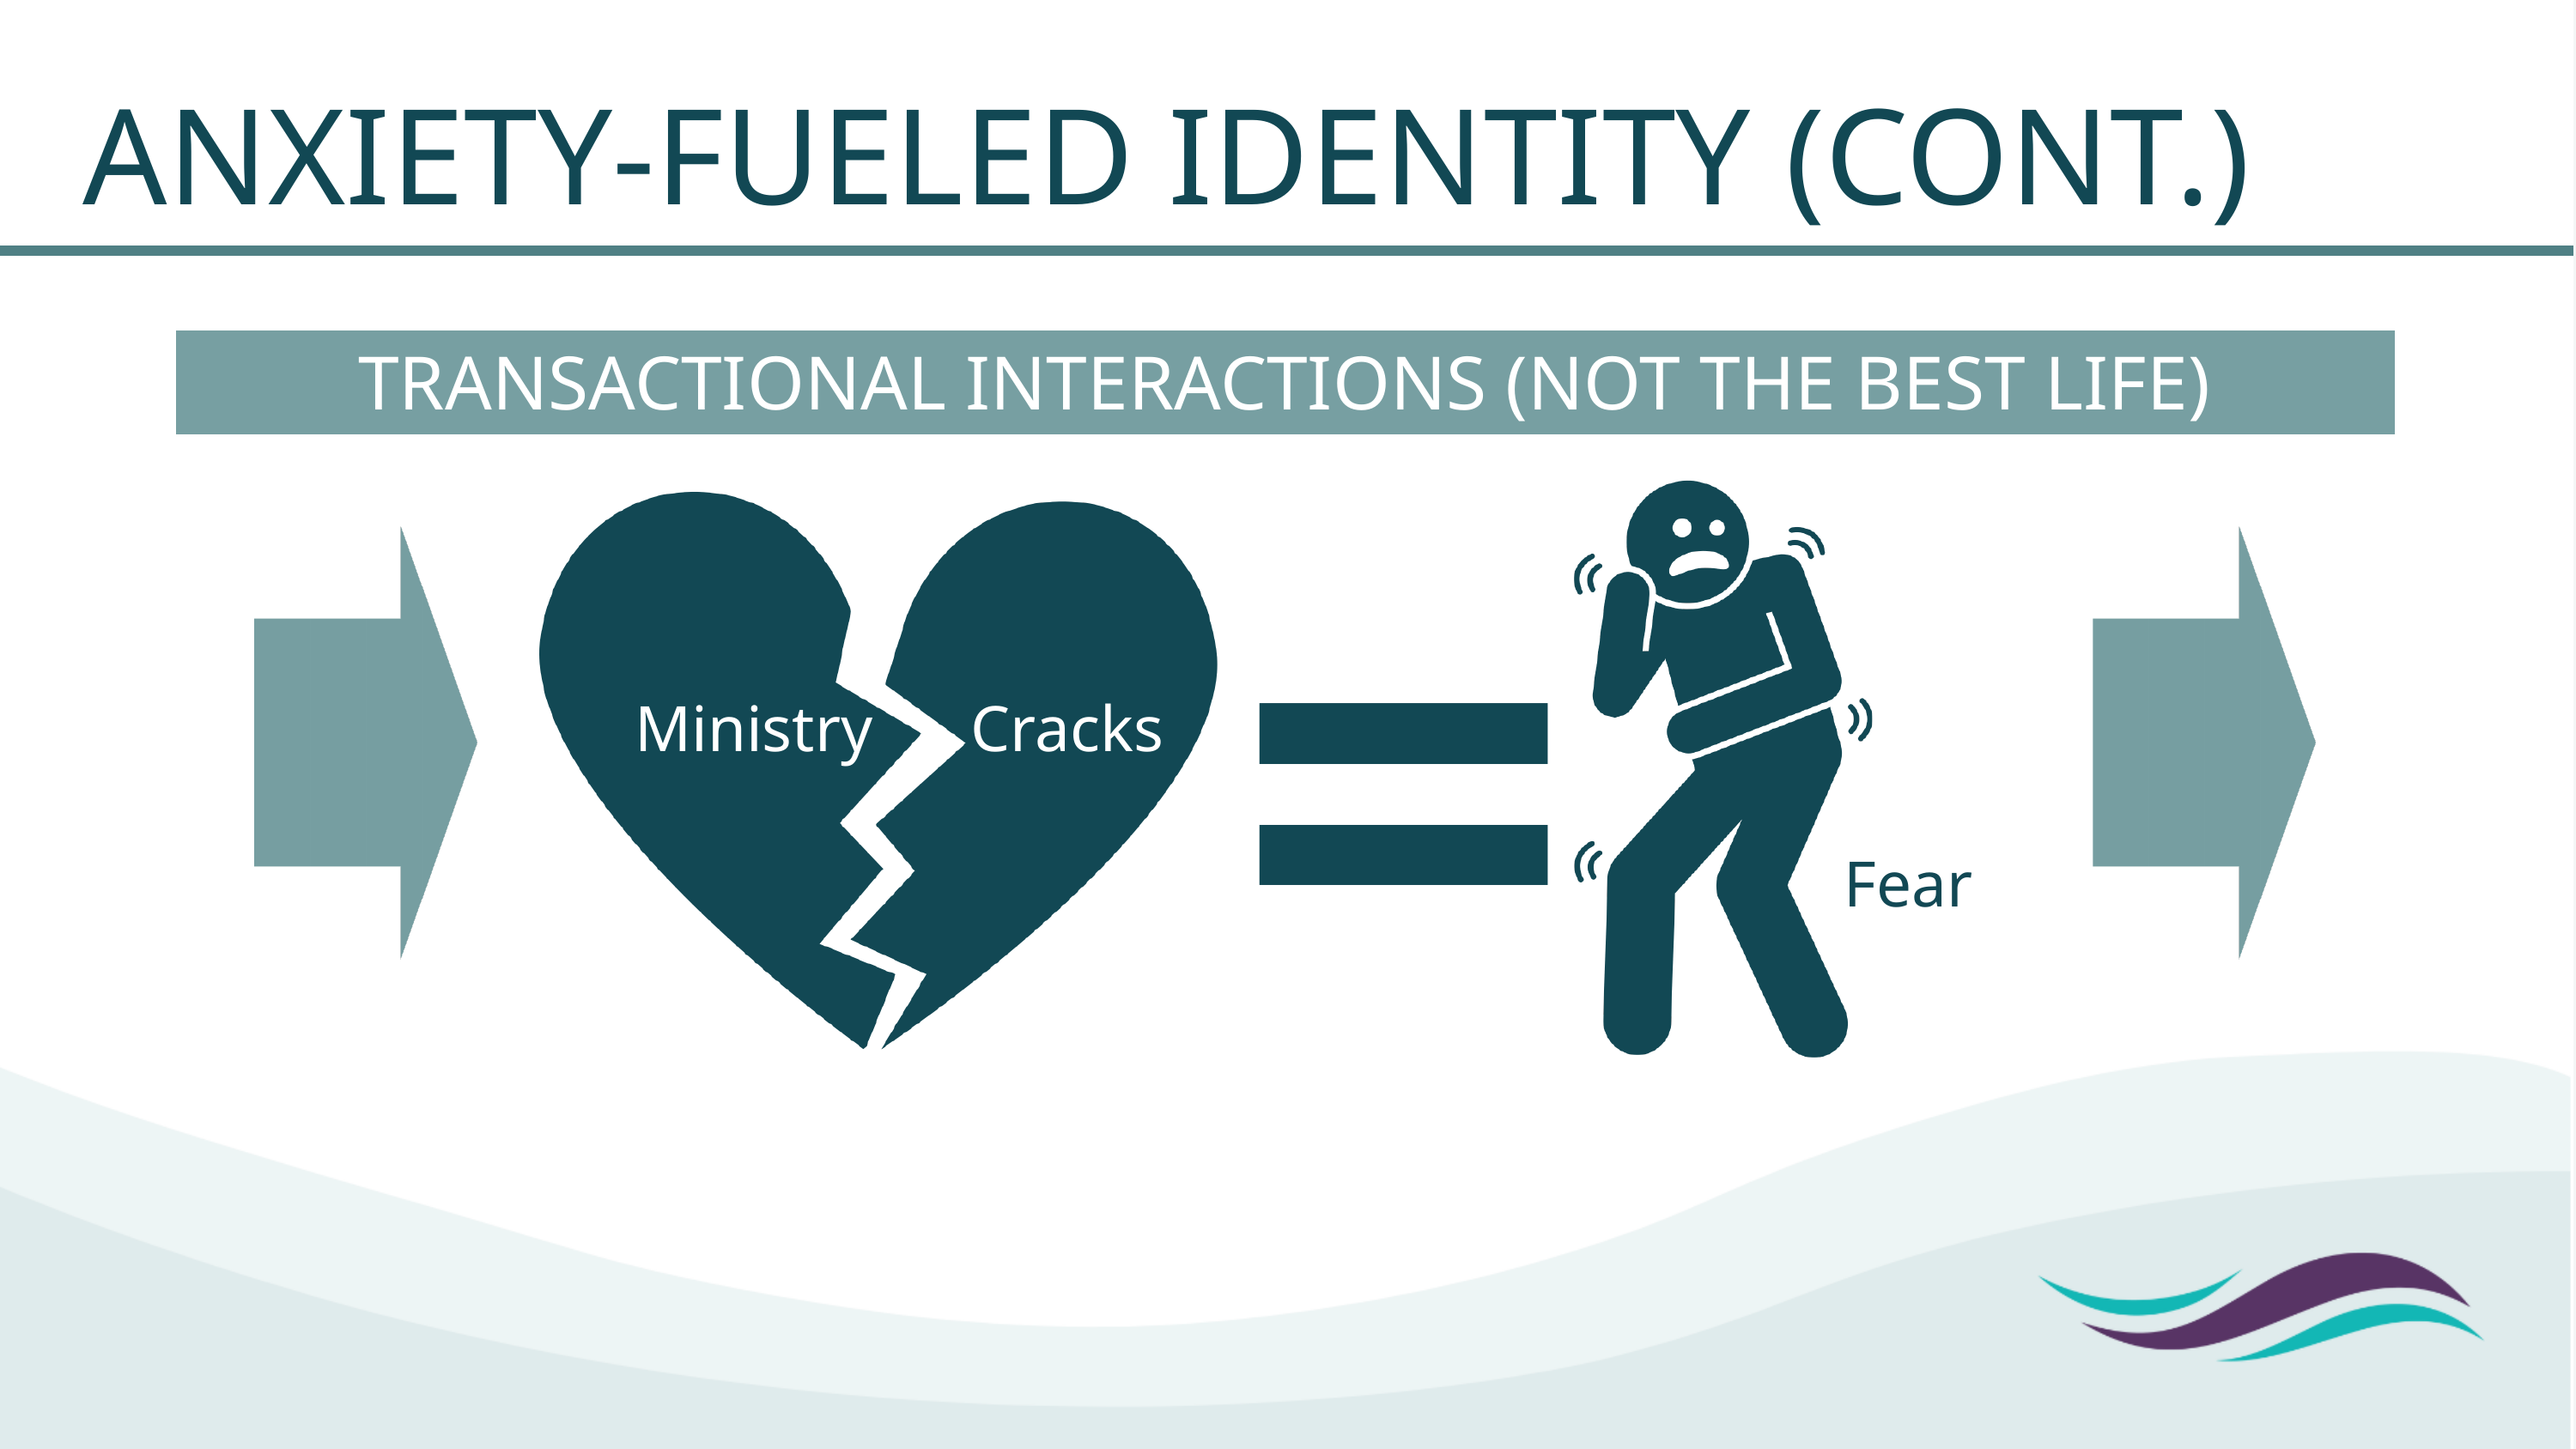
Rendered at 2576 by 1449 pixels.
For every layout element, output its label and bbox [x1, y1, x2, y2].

text_box [175, 330, 2396, 1058]
picture [0, 0, 2573, 1449]
